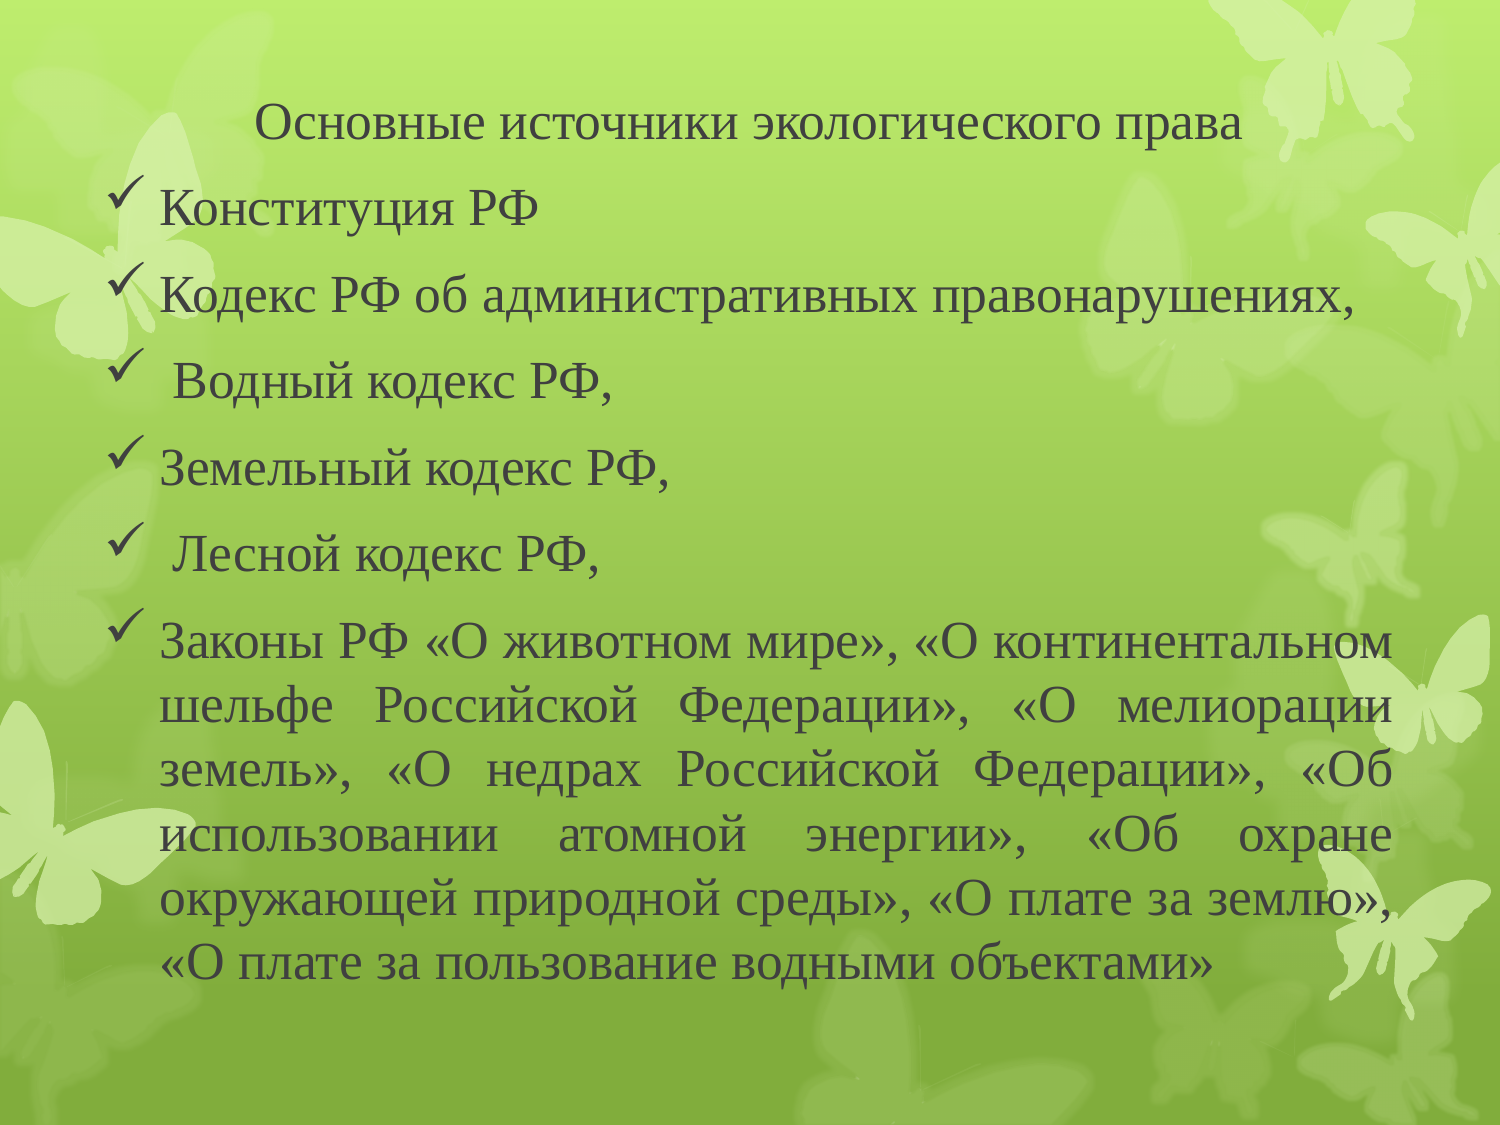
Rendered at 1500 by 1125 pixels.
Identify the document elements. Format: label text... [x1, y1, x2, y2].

subtitle Основные источники экологического права Конституция РФ Кодекс РФ об административных правонарушениях, Водный кодекс РФ, Земельный кодекс РФ, Лесной кодекс РФ, Законы РФ «О животном мире», «О континентальном шельфе Российской Федерации», «О мелиорации земель», «О недрах Российской Федерации», «Об использовании атомной энергии», «Об охране окружающей природной среды», «О плате за землю», «О плате за пользование водными объектами» [88, 78, 1410, 1047]
